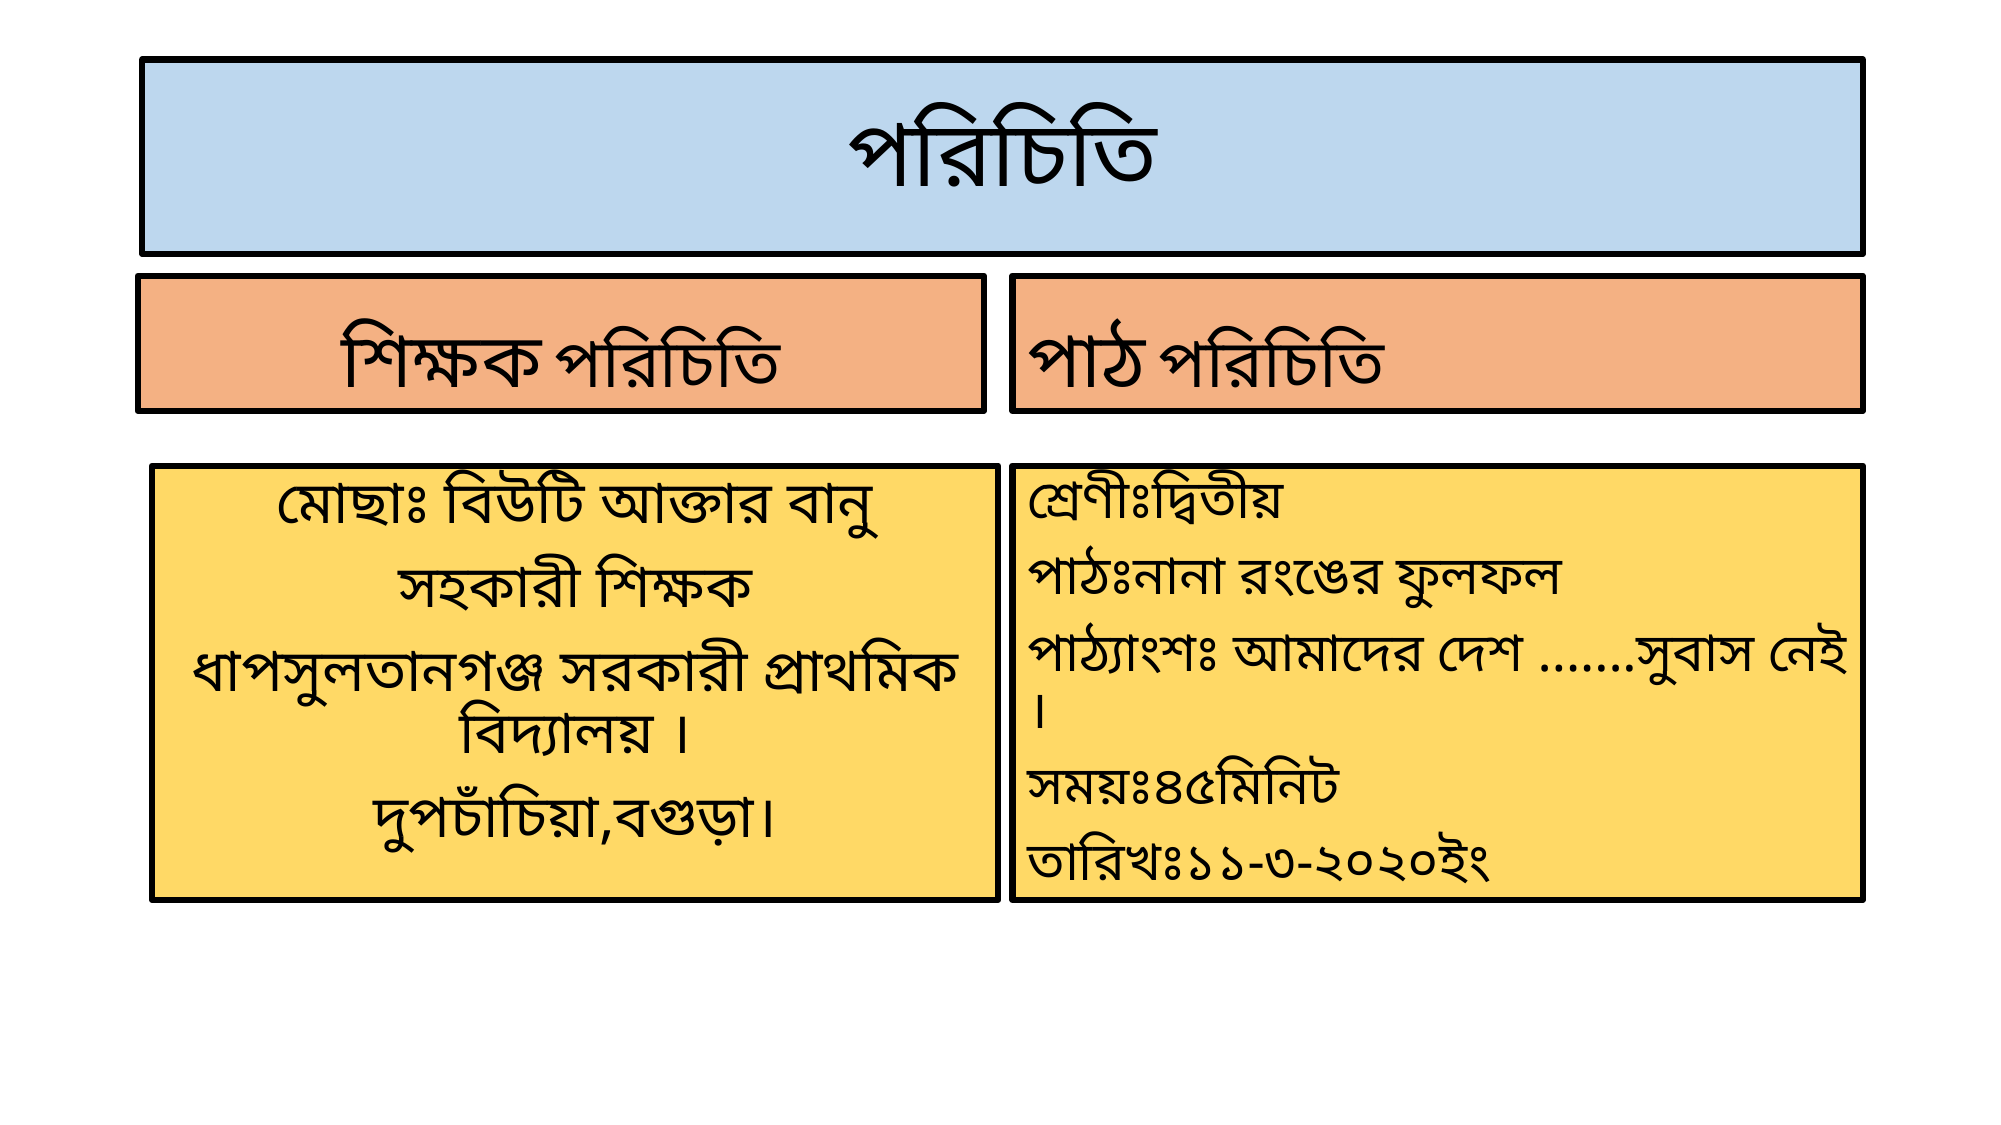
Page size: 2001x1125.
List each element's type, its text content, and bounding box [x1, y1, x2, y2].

list পাঠ পরিচিতি [1012, 275, 1863, 411]
list মোছাঃ বিউটি আক্তার বানু সহকারী শিক্ষক ধাপসুলতানগঞ্জ সরকারী প্রাথমিক বিদ্যালয় । দুপচাঁচিয়া,বগুড়া। [152, 465, 999, 900]
title পরিচিতি [142, 59, 1863, 254]
list শিক্ষক পরিচিতি [137, 275, 984, 411]
list শ্রেণীঃদ্বিতীয় পাঠঃনানা রংঙের ফুলফল পাঠ্যাংশঃ আমাদের দেশ …….সুবাস নেই । সময়ঃ৪৫মিনিট তারিখঃ১১-৩-২০২০ইং [1012, 465, 1863, 900]
